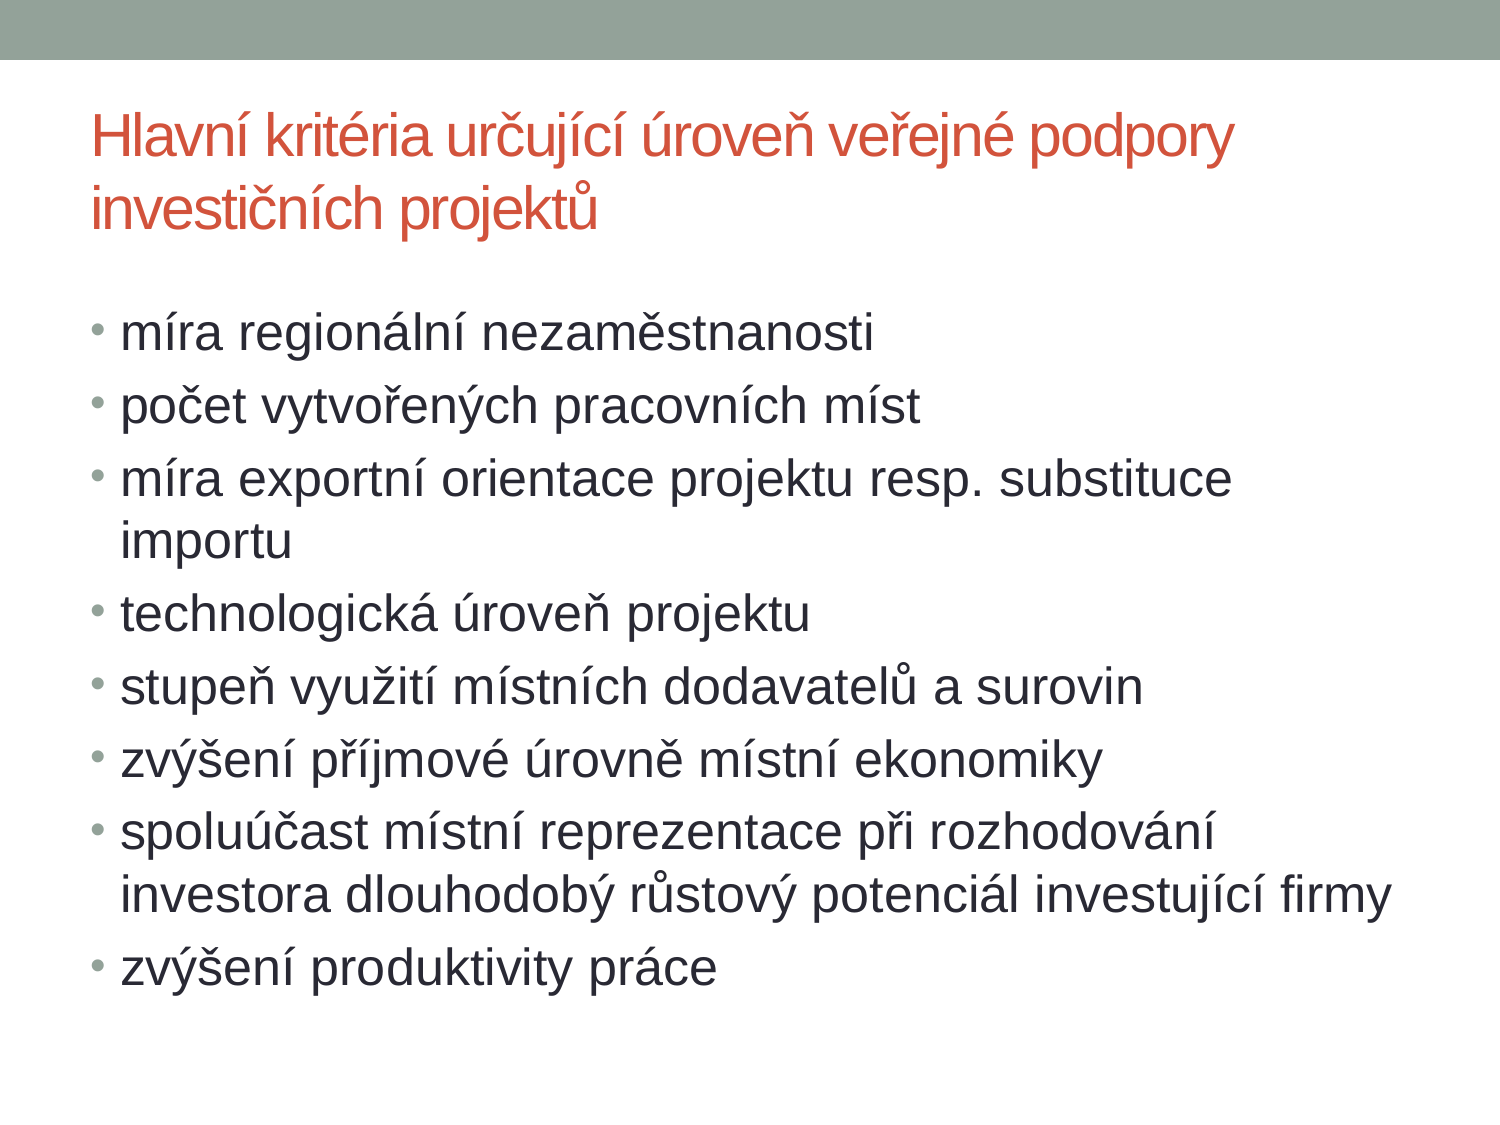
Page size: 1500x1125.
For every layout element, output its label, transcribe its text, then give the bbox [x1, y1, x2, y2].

title Hlavní kritéria určující úroveň veřejné podpory investičních projektů [75, 87, 1425, 250]
list míra regionální nezaměstnanosti počet vytvořených pracovních míst míra exportní orientace projektu resp. substituce importu technologická úroveň projektu stupeň využití místních dodavatelů a surovin zvýšení příjmové úrovně místní ekonomiky spoluúčast místní reprezentace při rozhodování investora dlouhodobý růstový potenciál investující firmy zvýšení produktivity práce [75, 290, 1425, 1063]
